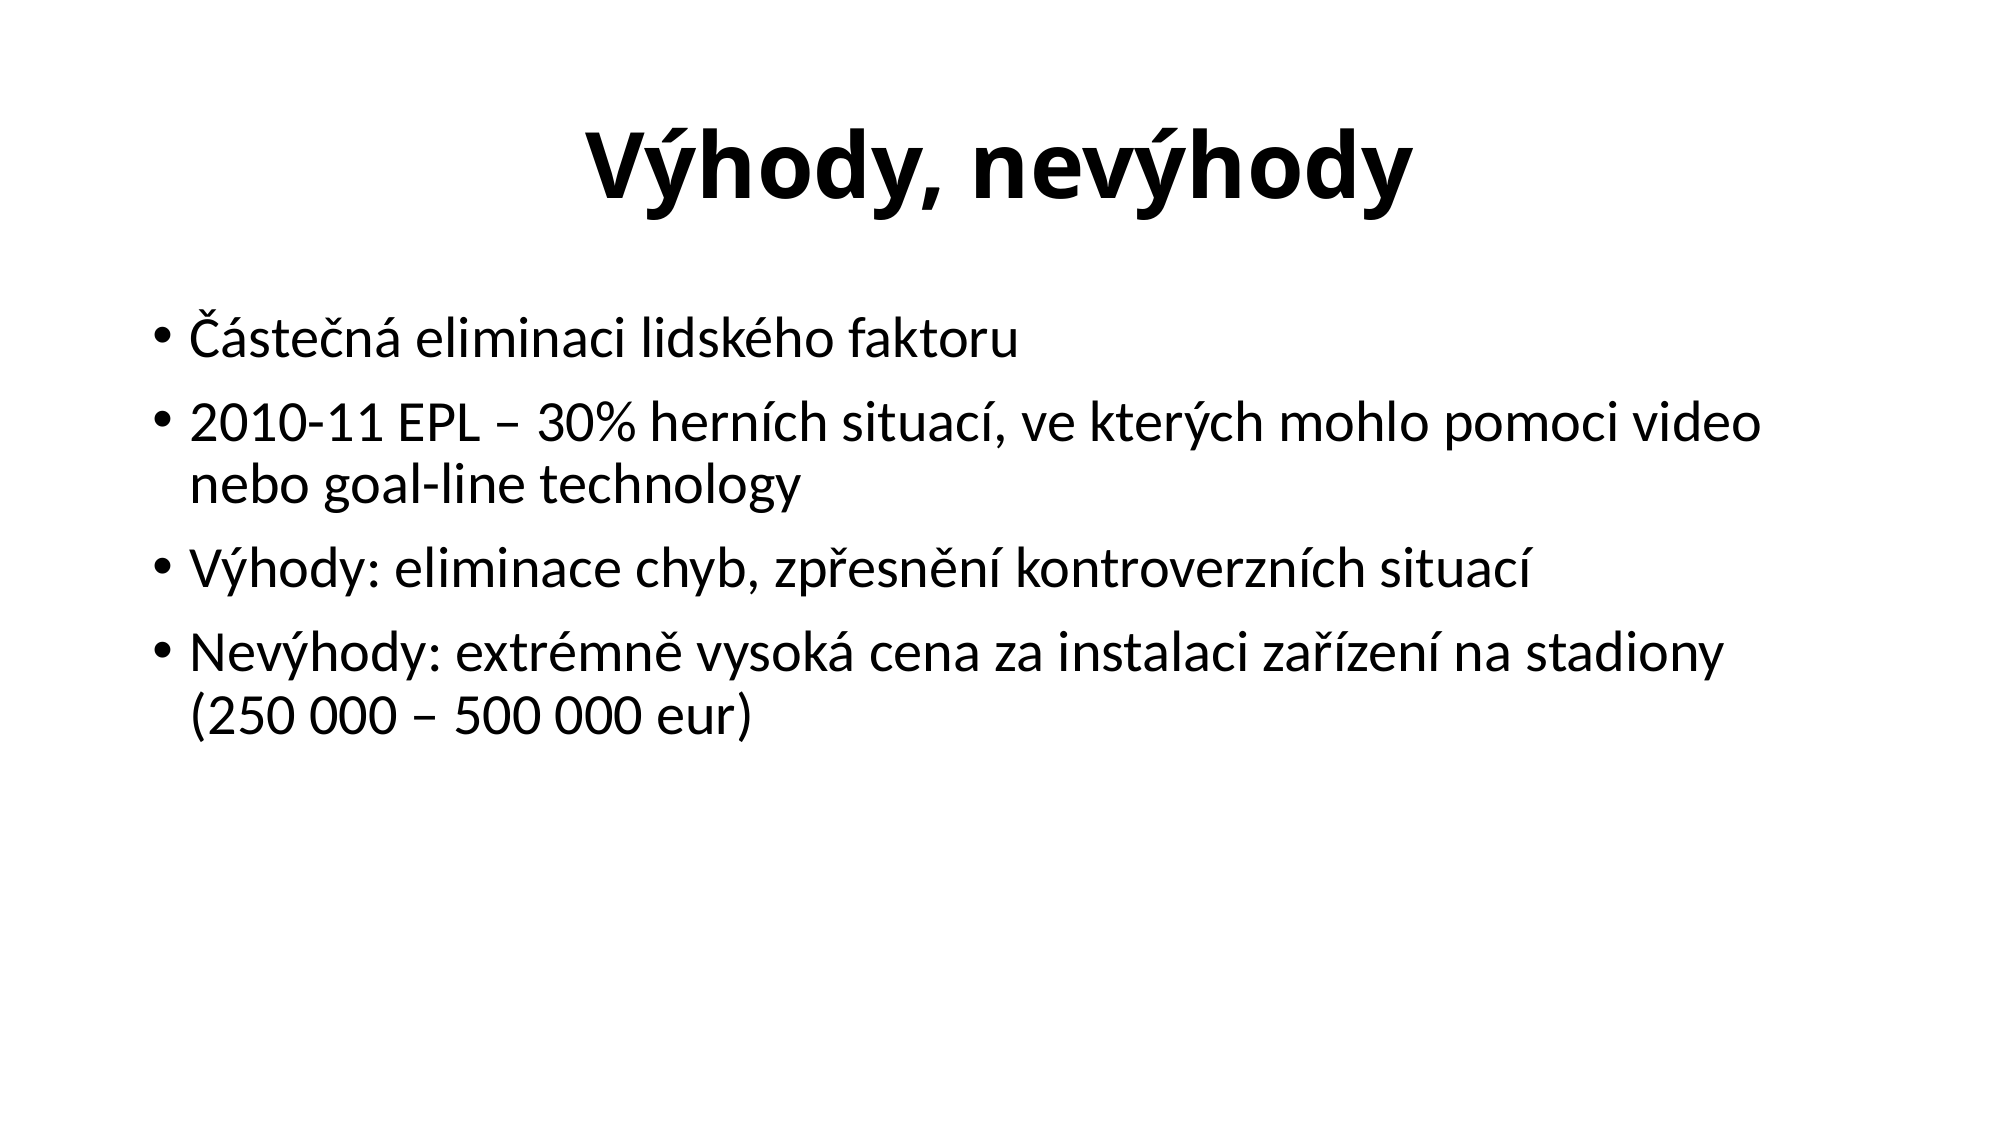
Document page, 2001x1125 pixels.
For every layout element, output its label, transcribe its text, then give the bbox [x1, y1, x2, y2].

list Částečná eliminaci lidského faktoru 2010-11 EPL – 30% herních situací, ve kterých mohlo pomoci video nebo goal-line technology Výhody: eliminace chyb, zpřesnění kontroverzních situací Nevýhody: extrémně vysoká cena za instalaci zařízení na stadiony (250 000 – 500 000 eur) [137, 299, 1863, 1014]
title Výhody, nevýhody [137, 59, 1863, 278]
